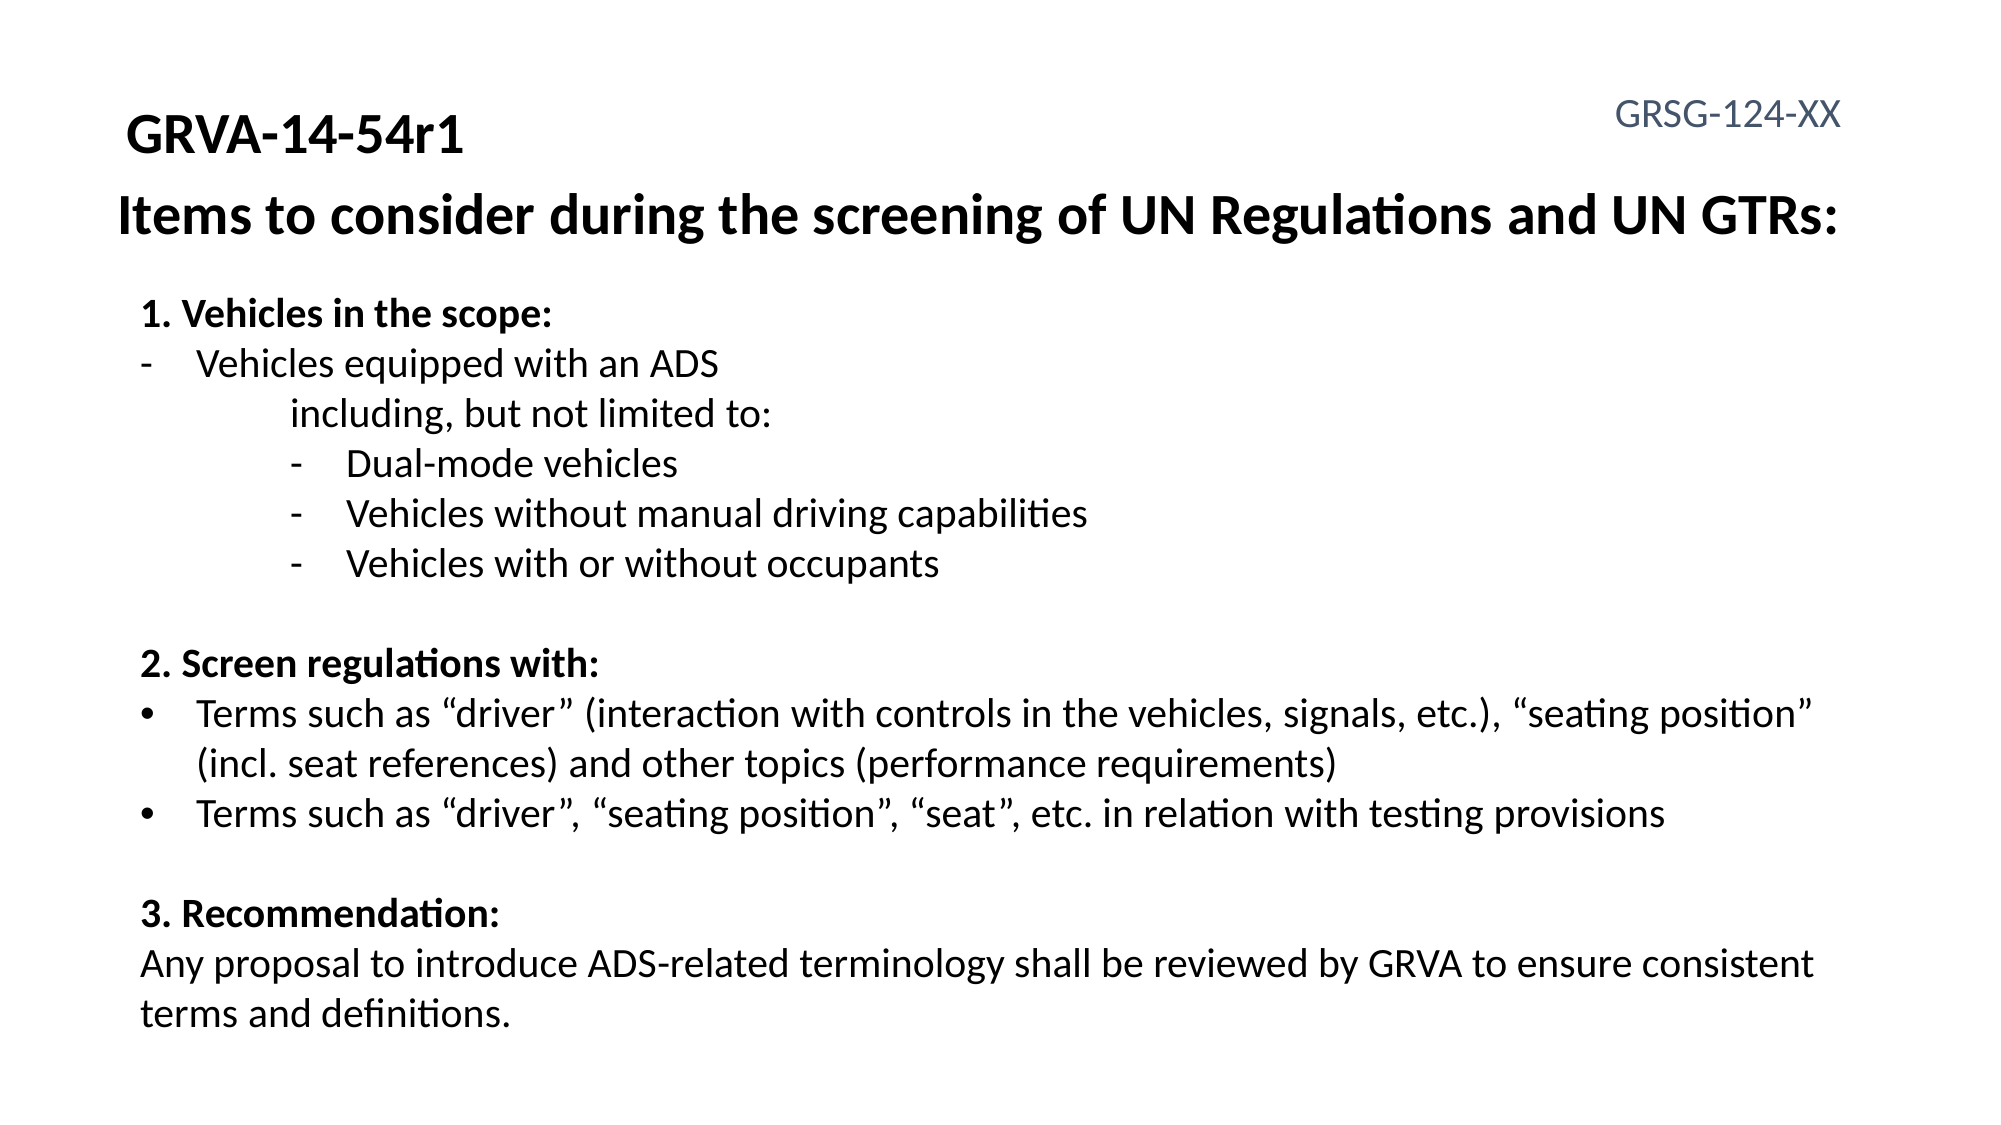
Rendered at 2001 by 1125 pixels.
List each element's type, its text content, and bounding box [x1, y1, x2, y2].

picture [0, 162, 1875, 1064]
text_box GRSG-124-XX [1556, 78, 1856, 162]
text_box GRVA-14-54r1 [111, 95, 1392, 162]
